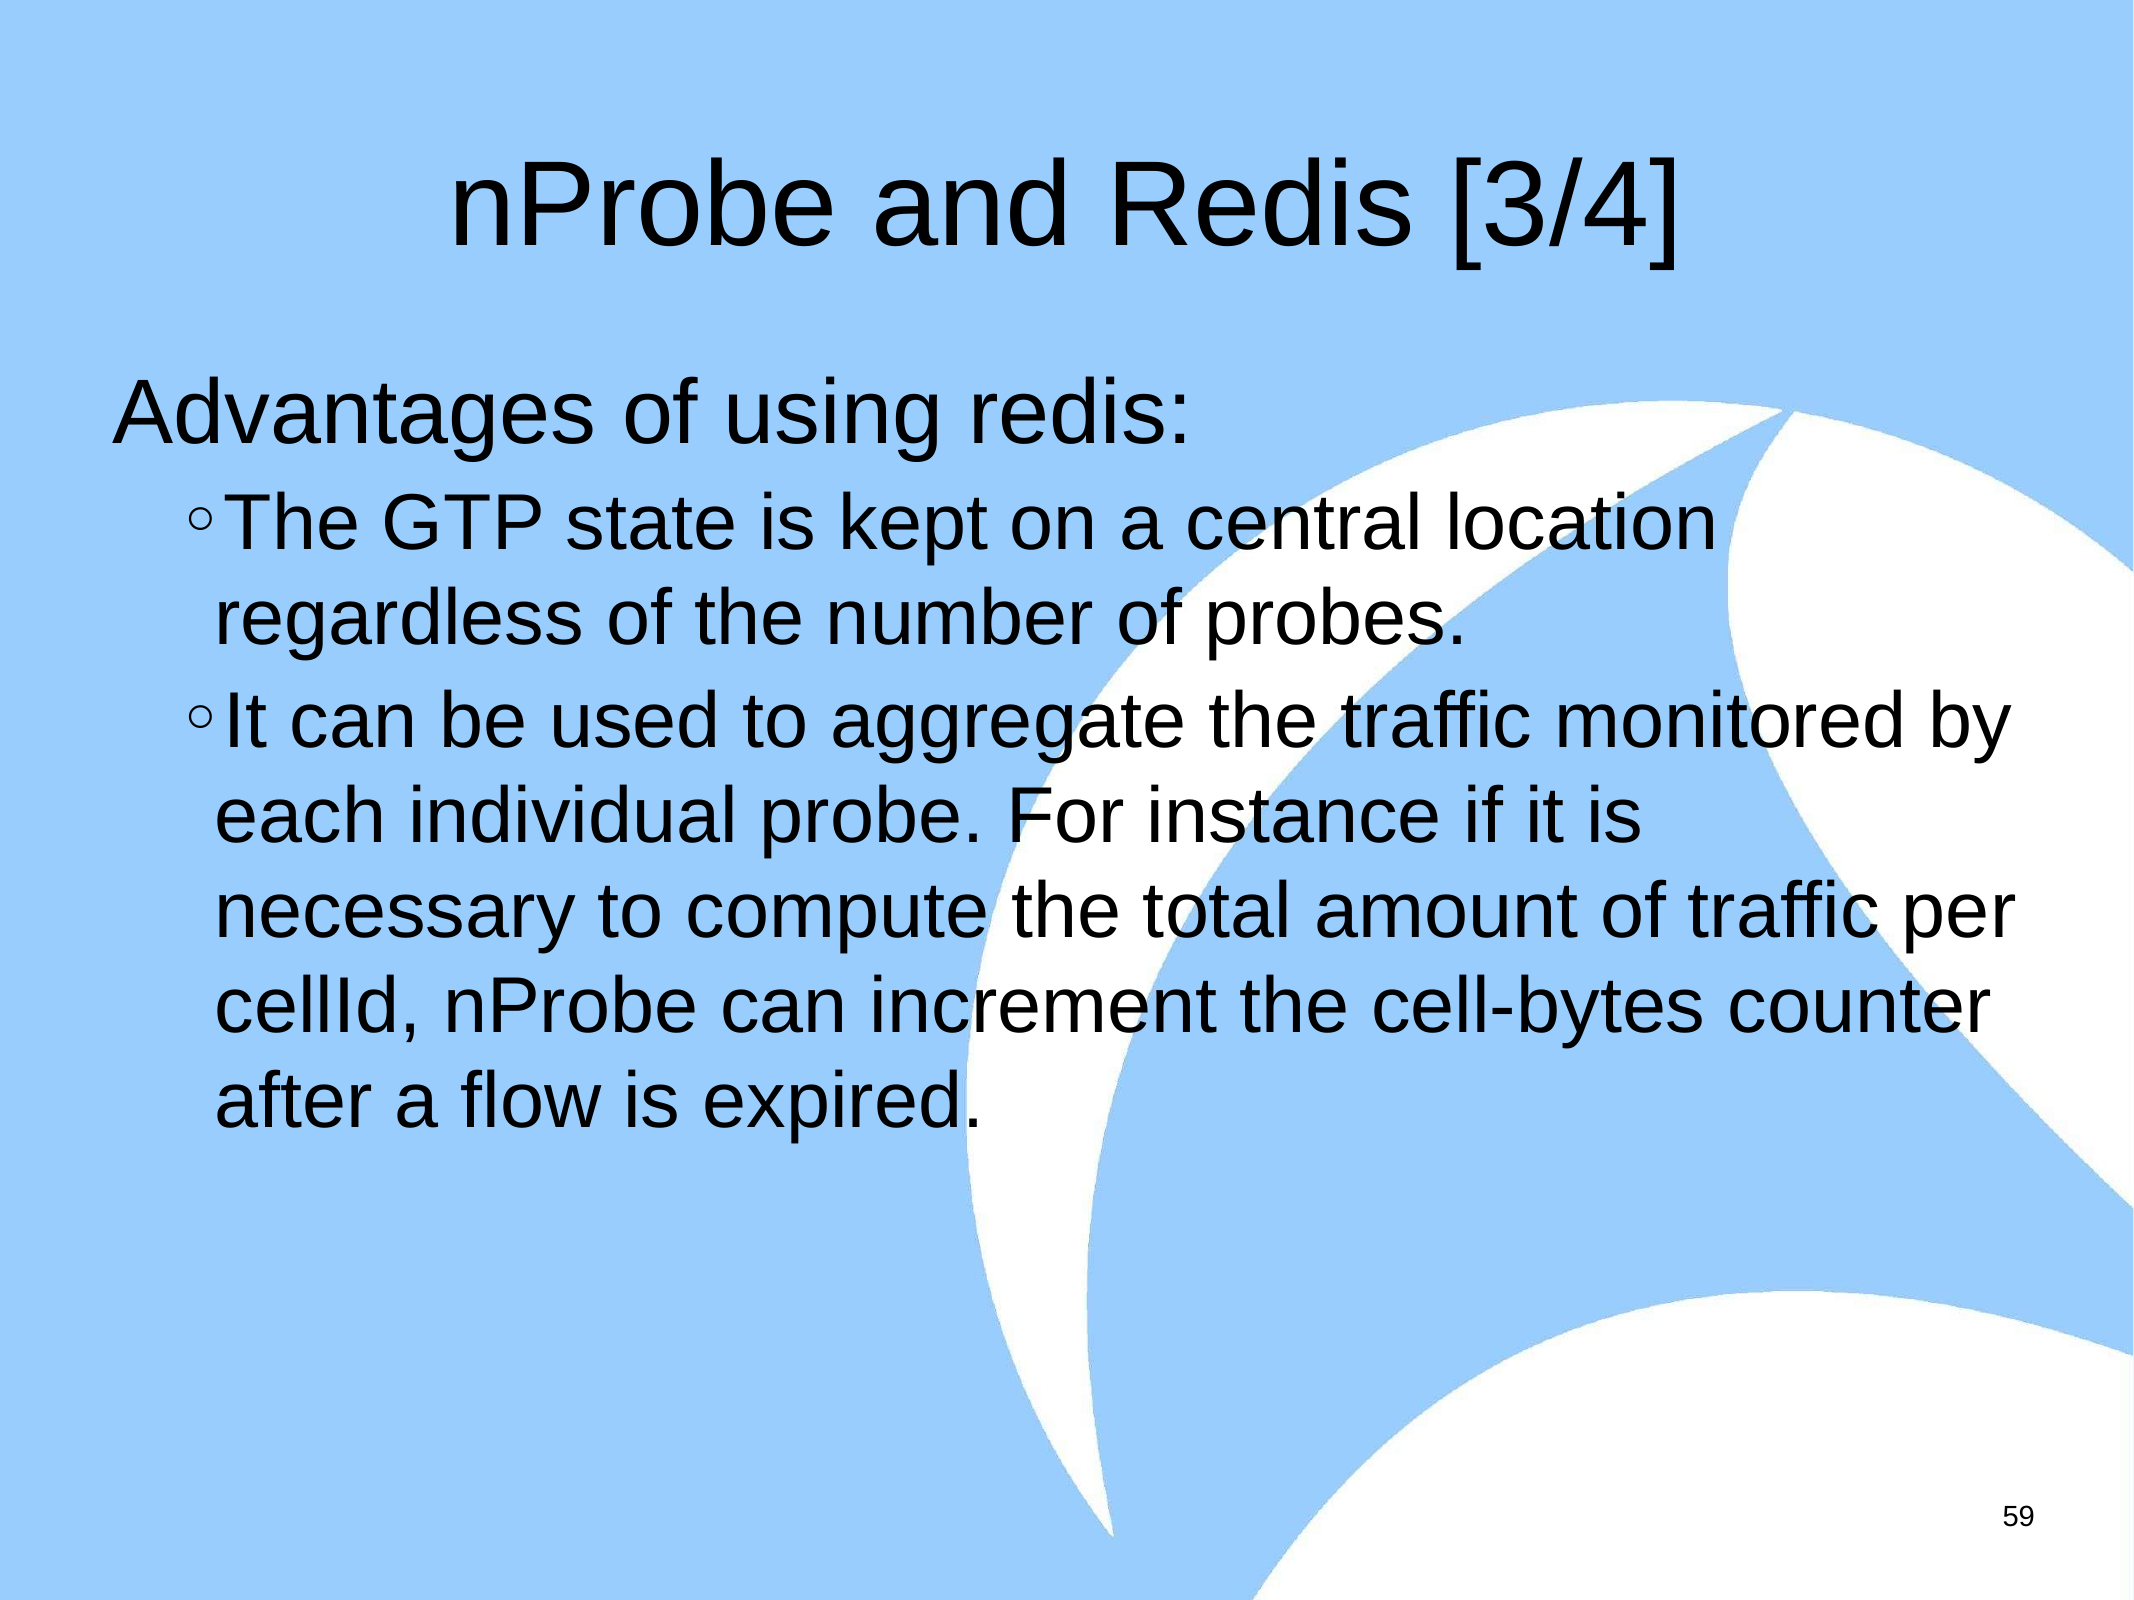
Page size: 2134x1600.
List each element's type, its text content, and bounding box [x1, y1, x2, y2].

picture [0, 0, 2134, 1600]
list Advantages of using redis: The GTP state is kept on a central location regardless of the number of probes. It can be used to aggregate the traffic monitored by each individual probe. For instance if it is necessary to compute the total amount of traffic per cellId, nProbe can increment the cell-bytes counter after a flow is expired. [105, 345, 2028, 1402]
slide_number 59 [1993, 1490, 2042, 1540]
title nProbe and Redis [3/4] [105, 63, 2028, 332]
